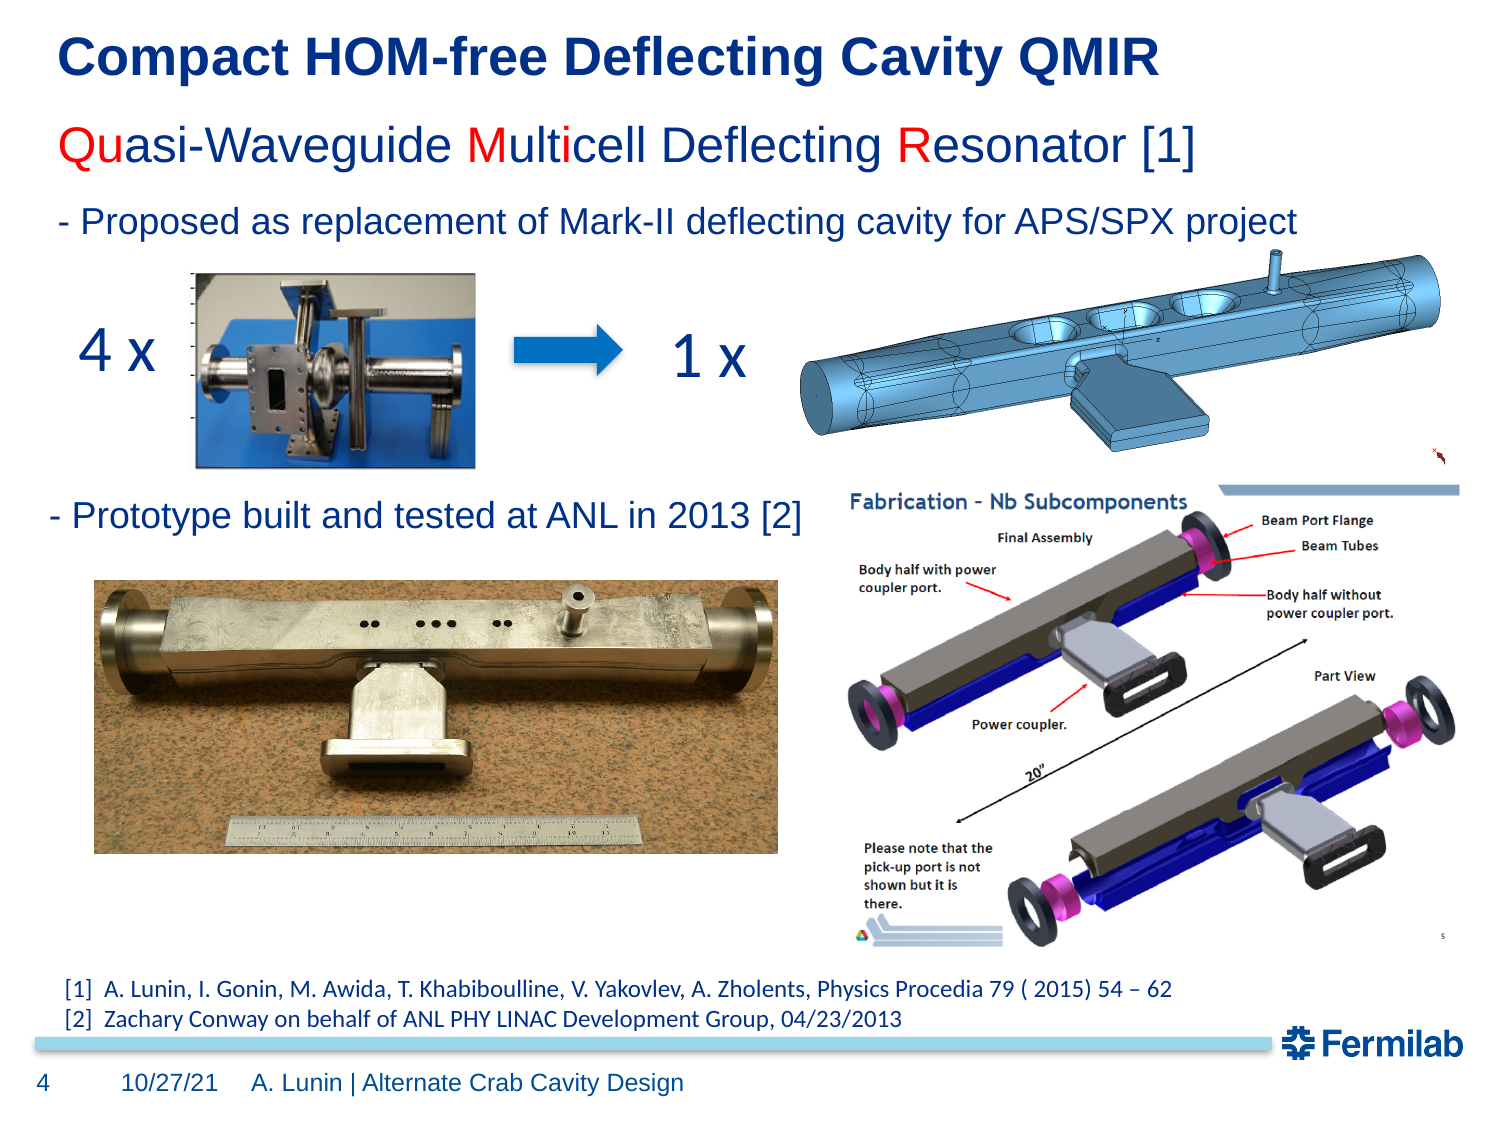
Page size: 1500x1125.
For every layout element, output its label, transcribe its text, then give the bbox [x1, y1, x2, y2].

picture [1282, 1026, 1463, 1060]
slide_number 4 [36, 1066, 105, 1106]
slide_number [120, 1066, 232, 1107]
text_box Compact HOM-free Deflecting Cavity QMIR [42, 13, 1417, 94]
text_box - Prototype built and tested at ANL in 2013 [2] [34, 483, 807, 544]
footer A. Lunin | Alternate Crab Cavity Design [251, 1066, 1279, 1107]
text_box [513, 323, 624, 377]
picture [799, 216, 1482, 948]
picture [94, 580, 779, 854]
picture [190, 269, 476, 473]
text_box 1 x [655, 303, 763, 399]
text_box Quasi-Waveguide Multicell Deflecting Resonator [1] - Proposed as replacement of Mark-II deflecting cavity for APS/SPX project [42, 104, 1446, 250]
text_box 4 x [64, 297, 172, 393]
text_box [1] A. Lunin, I. Gonin, M. Awida, T. Khabiboulline, V. Yakovlev, A. Zholents, Physics Procedia 79 ( 2015) 54 – 62 [2] Zachary Conway on behalf of ANL PHY LINAC Development Group, 04/23/2013 [49, 964, 1279, 1040]
